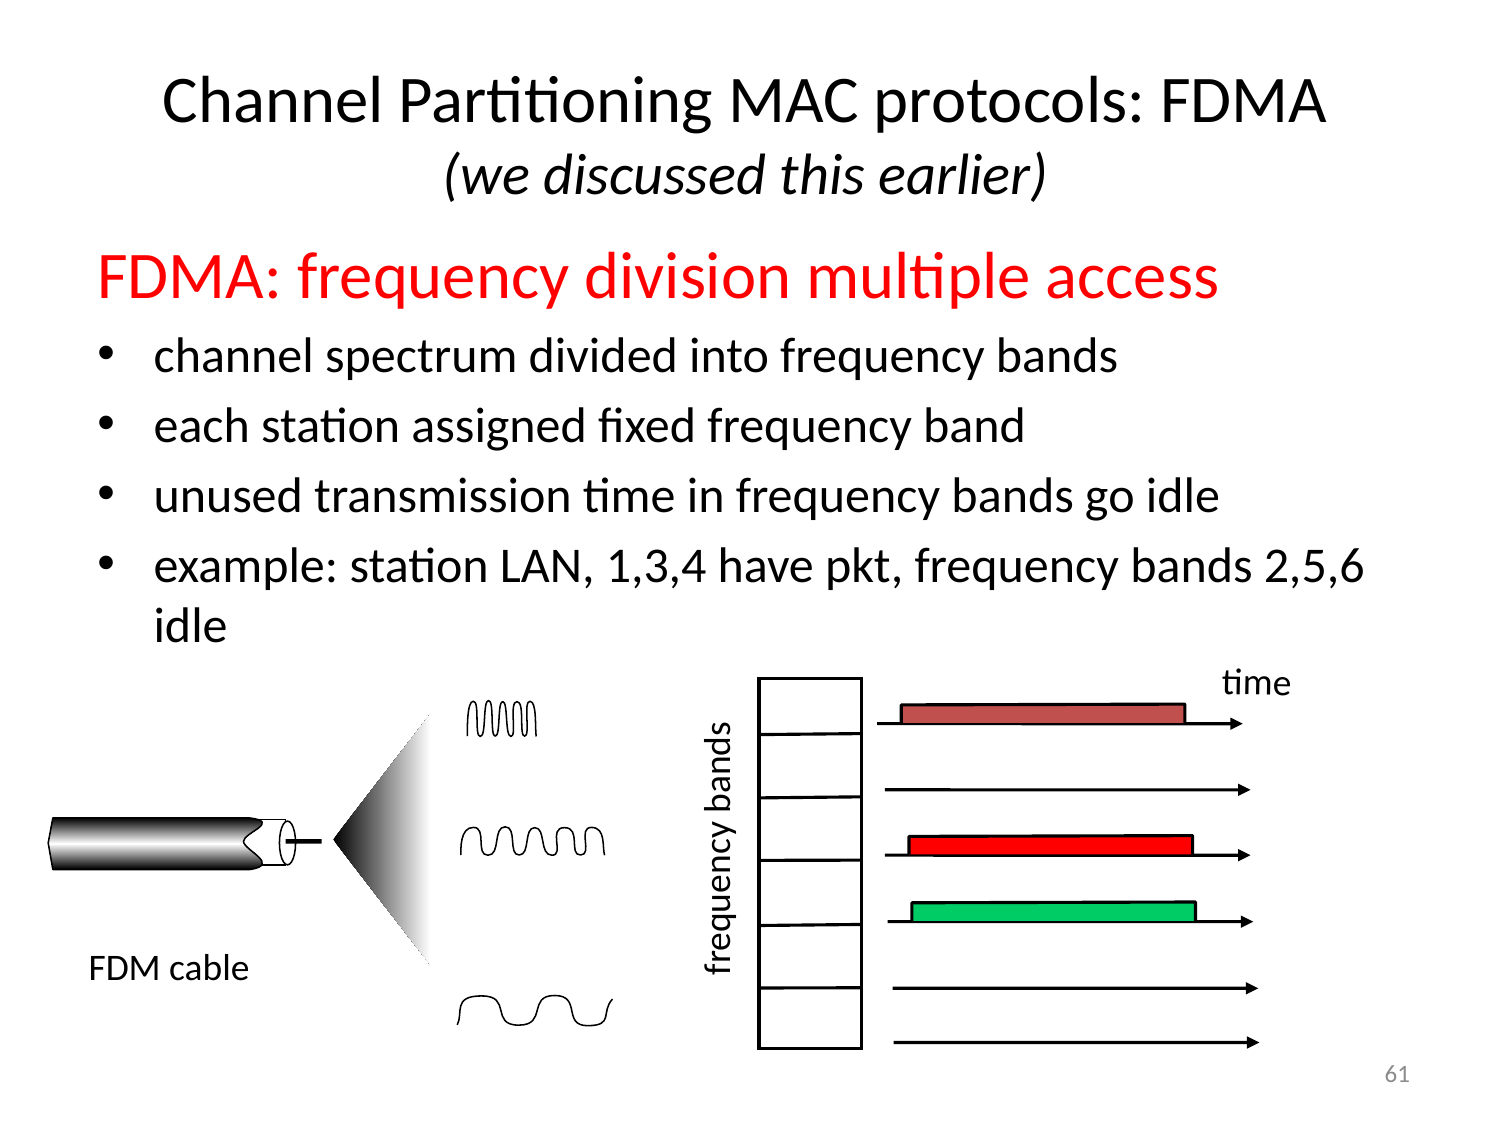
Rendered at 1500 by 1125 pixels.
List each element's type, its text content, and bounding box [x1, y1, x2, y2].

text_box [47, 817, 322, 870]
text_box FDM cable [73, 935, 265, 996]
text_box [467, 700, 537, 737]
text_box [884, 849, 1251, 862]
text_box [884, 783, 1251, 797]
text_box time [1206, 649, 1308, 711]
text_box [759, 988, 862, 1049]
text_box [457, 995, 613, 1026]
text_box [333, 713, 431, 966]
title Channel Partitioning MAC protocols: FDMA (we discussed this earlier) [37, 37, 1454, 225]
text_box frequency bands [685, 706, 746, 991]
text_box [901, 704, 1185, 723]
text_box [460, 826, 605, 856]
text_box [909, 835, 1193, 855]
list FDMA: frequency division multiple access channel spectrum divided into frequency bands each station assigned fixed frequency band unused transmission time in frequency bands go idle example: station LAN, 1,3,4 have pkt, frequency bands 2,5,6 idle [82, 224, 1432, 988]
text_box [887, 901, 1254, 922]
text_box [877, 717, 1243, 730]
text_box [892, 982, 1259, 995]
text_box [759, 678, 862, 987]
text_box [893, 1036, 1260, 1049]
slide_number 61 [1074, 1042, 1425, 1103]
